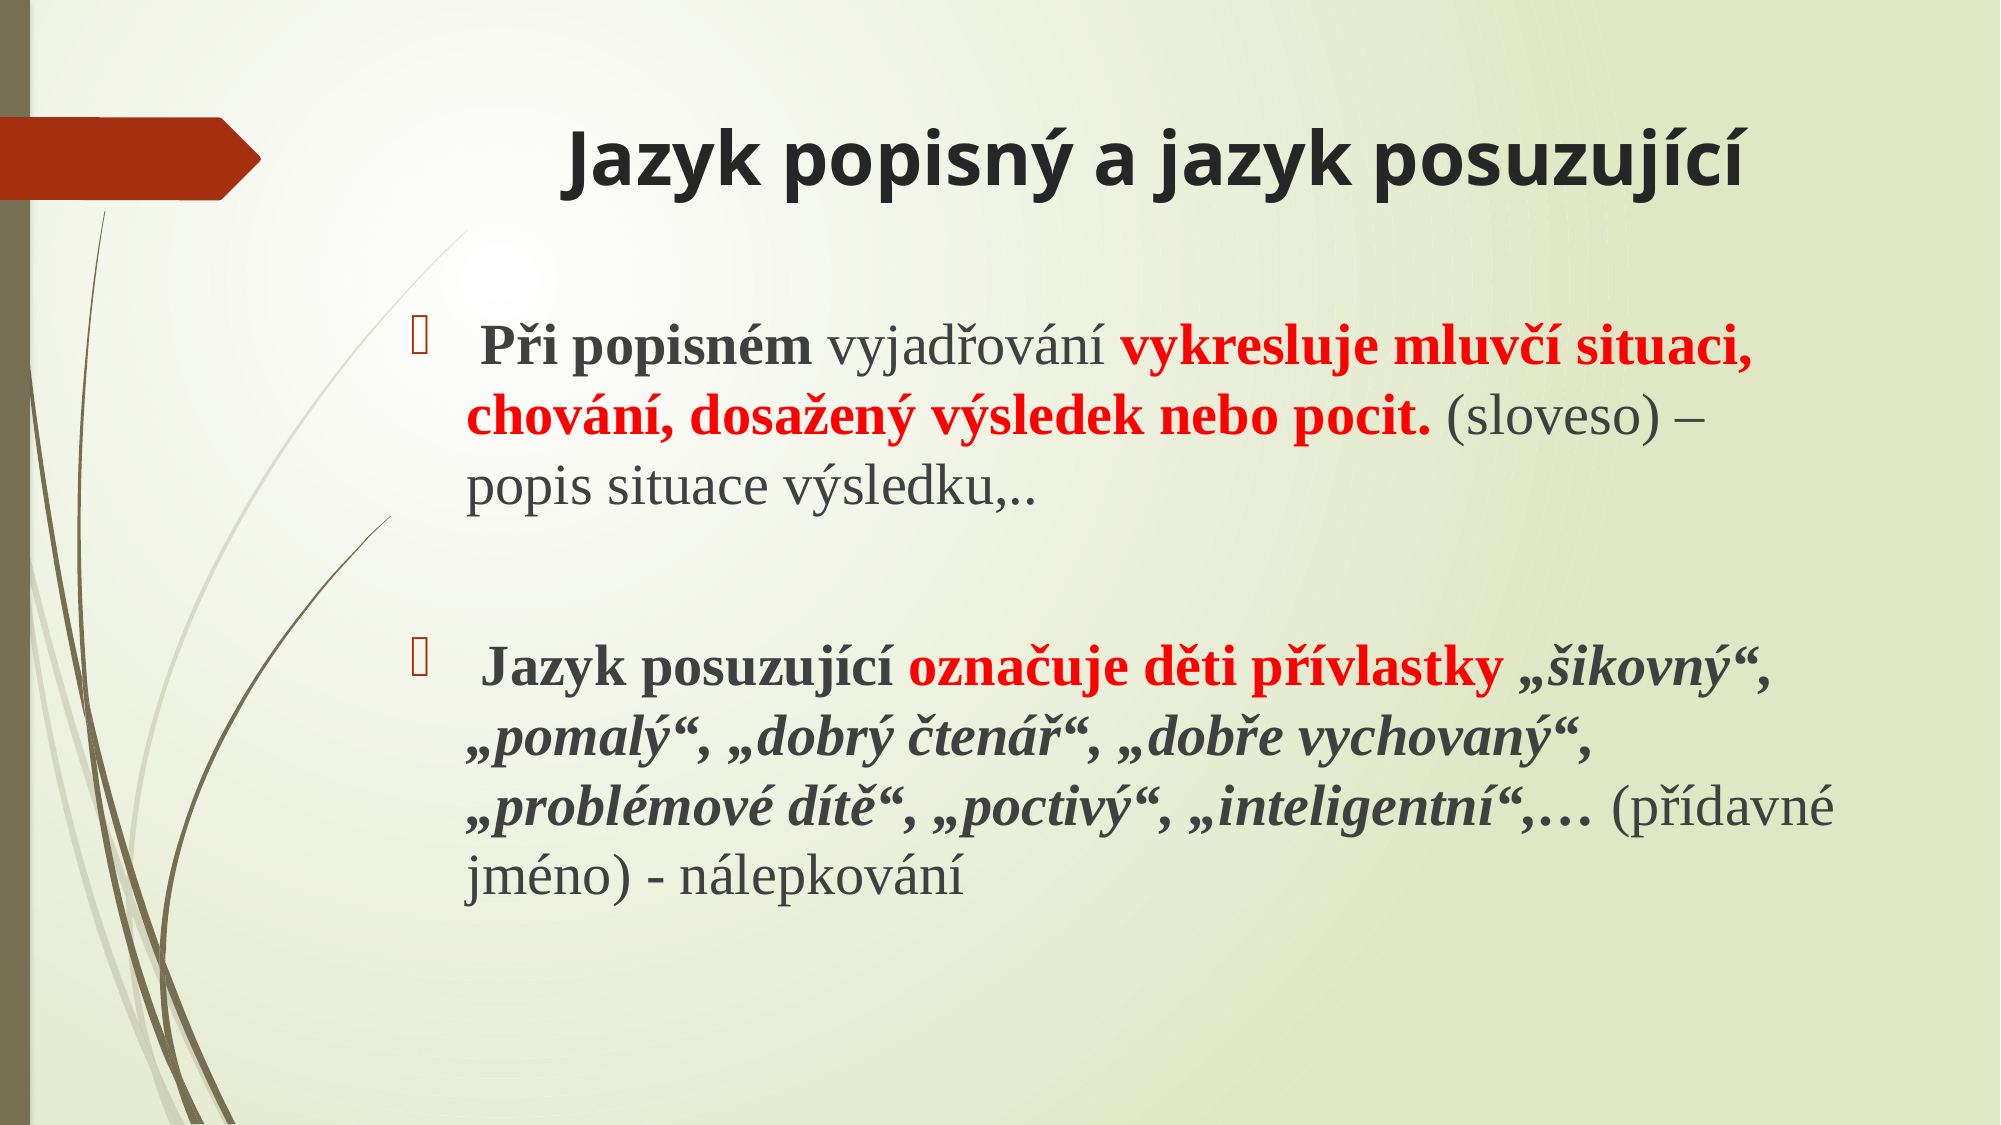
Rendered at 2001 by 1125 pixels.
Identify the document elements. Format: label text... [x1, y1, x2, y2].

list Při popisném vyjadřování vykresluje mluvčí situaci, chování, dosažený výsledek nebo pocit. (sloveso) – popis situace výsledku,.. Jazyk posuzující označuje děti přívlastky „šikovný“, „pomalý“, „dobrý čtenář“, „dobře vychovaný“, „problémové dítě“, „poctivý“, „inteligentní“,… (přídavné jméno) - nálepkování [395, 298, 1858, 1051]
title Jazyk popisný a jazyk posuzující [425, 102, 1888, 272]
